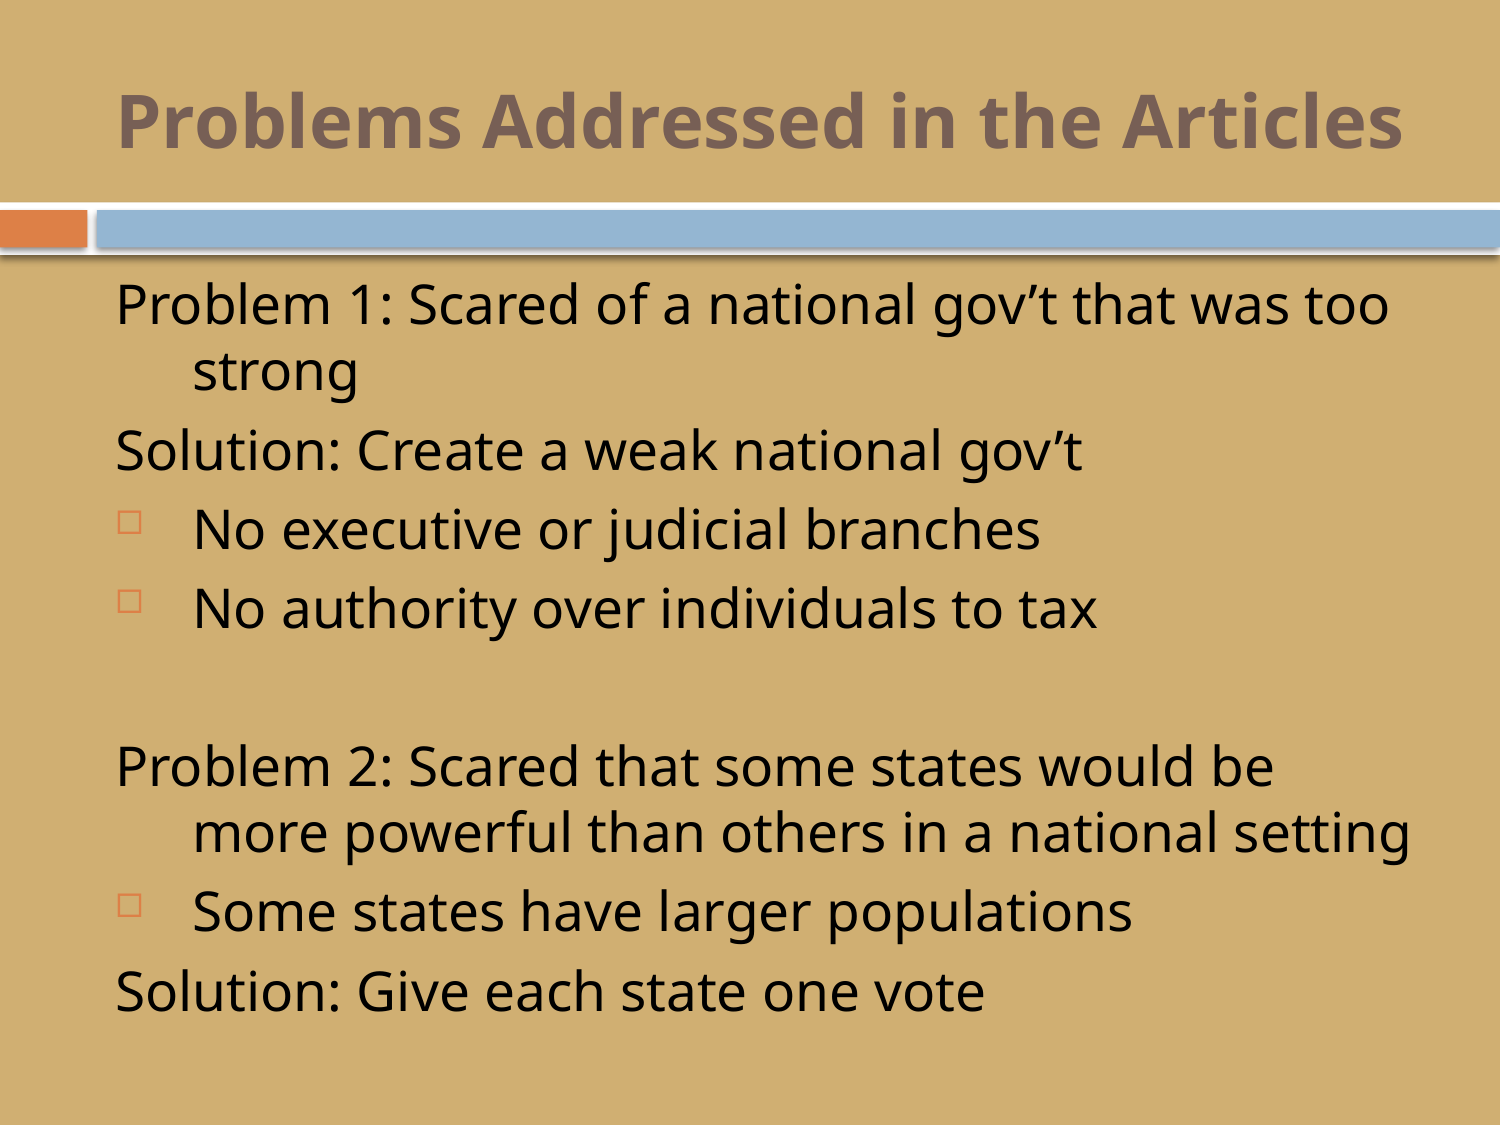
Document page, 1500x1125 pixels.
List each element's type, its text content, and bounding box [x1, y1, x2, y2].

title Problems Addressed in the Articles [100, 37, 1438, 200]
list Problem 1: Scared of a national gov’t that was too strong Solution: Create a weak national gov’t No executive or judicial branches No authority over individuals to tax Problem 2: Scared that some states would be more powerful than others in a national setting Some states have larger populations Solution: Give each state one vote [100, 262, 1438, 1088]
